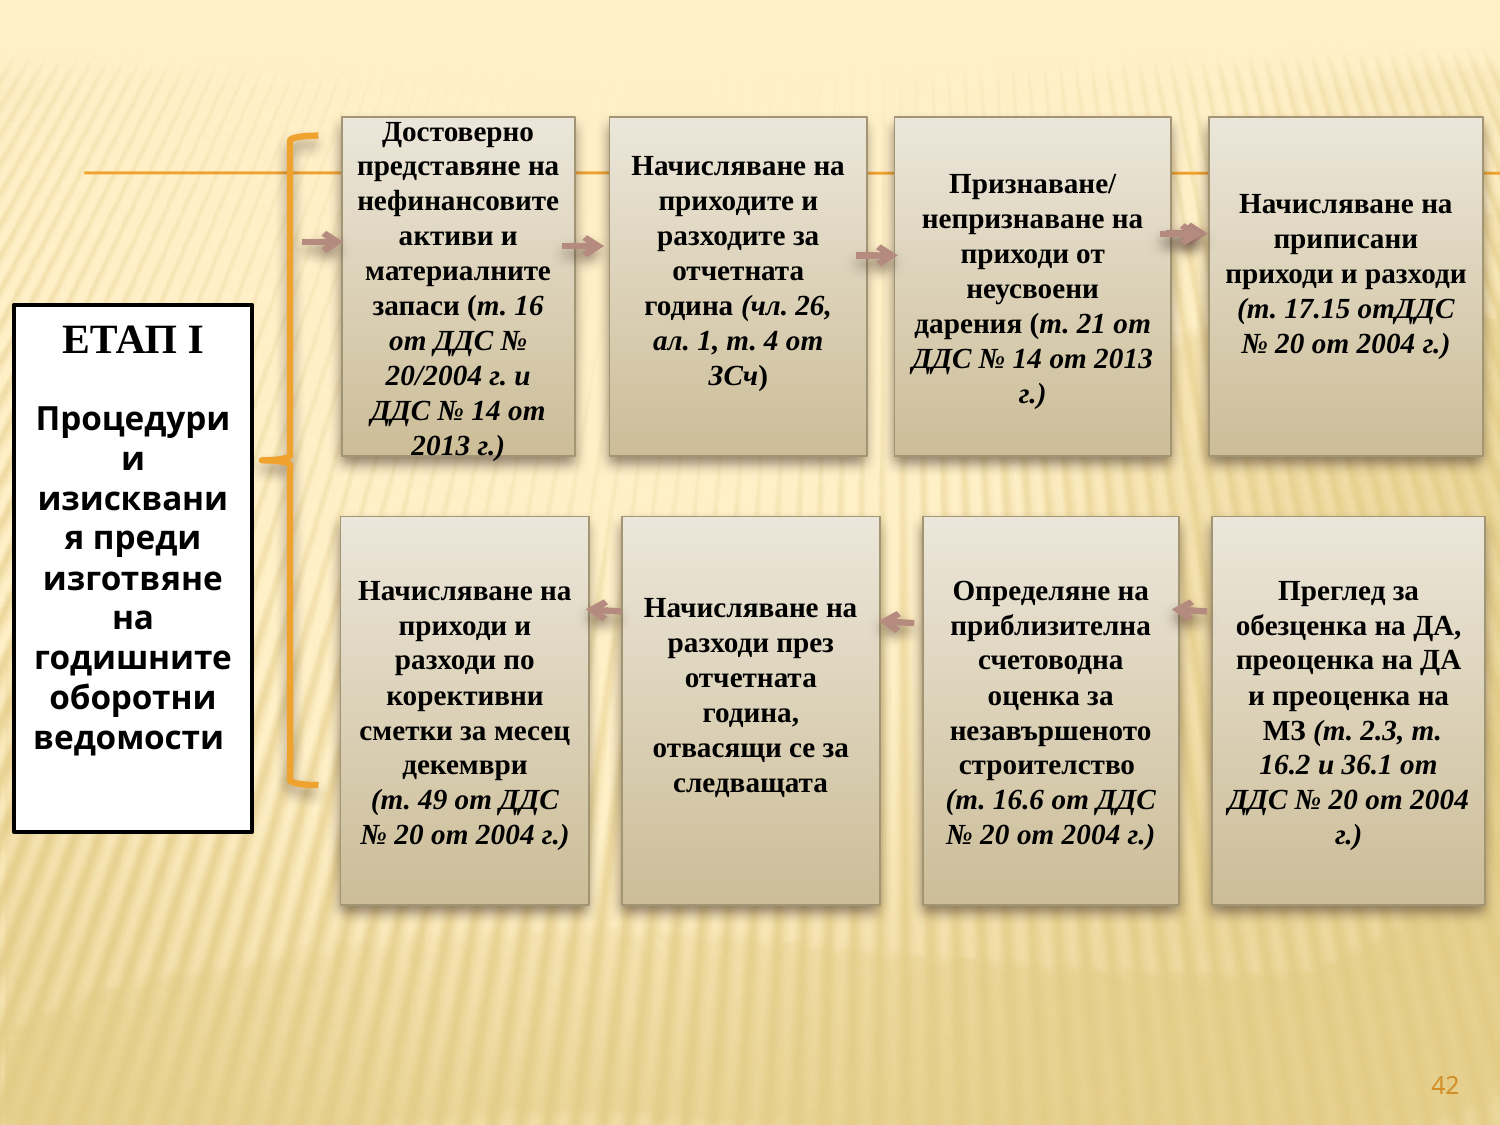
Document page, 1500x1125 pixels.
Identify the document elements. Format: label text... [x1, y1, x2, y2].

text_box Преглед за обезценка на ДА, преоценка на ДА и преоценка на МЗ (т. 2.3, т. 16.2 и 36.1 от ДДС № 20 от 2004 г.) [1211, 516, 1486, 906]
text_box Начисляване на приходите и разходите за отчетната година (чл. 26, ал. 1, т. 4 от ЗСч) [609, 116, 868, 457]
text_box ЕТАП I Процедури и изисквания преди изготвяне на годишните оборотни ведомости [12, 303, 254, 834]
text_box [878, 620, 915, 624]
text_box Начисляване на разходи през отчетната година, отвасящи се за следващата [621, 516, 881, 906]
text_box Начисляване на приходи и разходи по корективни сметки за месец декември (т. 49 от ДДС № 20 от 2004 г.) [340, 516, 590, 906]
list [41, 66, 1500, 1005]
text_box Достоверно представяне на нефинансовите активи и материалните запаси (т. 16 от ДДС № 20/2004 г. и ДДС № 14 от 2013 г.) [341, 116, 576, 457]
text_box Начисляване на приписани приходи и разходи (т. 17.15 отДДС № 20 от 2004 г.) [1208, 116, 1484, 457]
text_box Признаване/непризнаване на приходи от неусвоени дарения (т. 21 от ДДС № 14 от 2013 г.) [894, 116, 1172, 457]
slide_number 42 [1350, 1061, 1475, 1103]
text_box Определяне на приблизителна счетоводна оценка за незавършеното строителство (т. 16.6 от ДДС № 20 от 2004 г.) [922, 516, 1180, 906]
text_box [258, 132, 319, 789]
